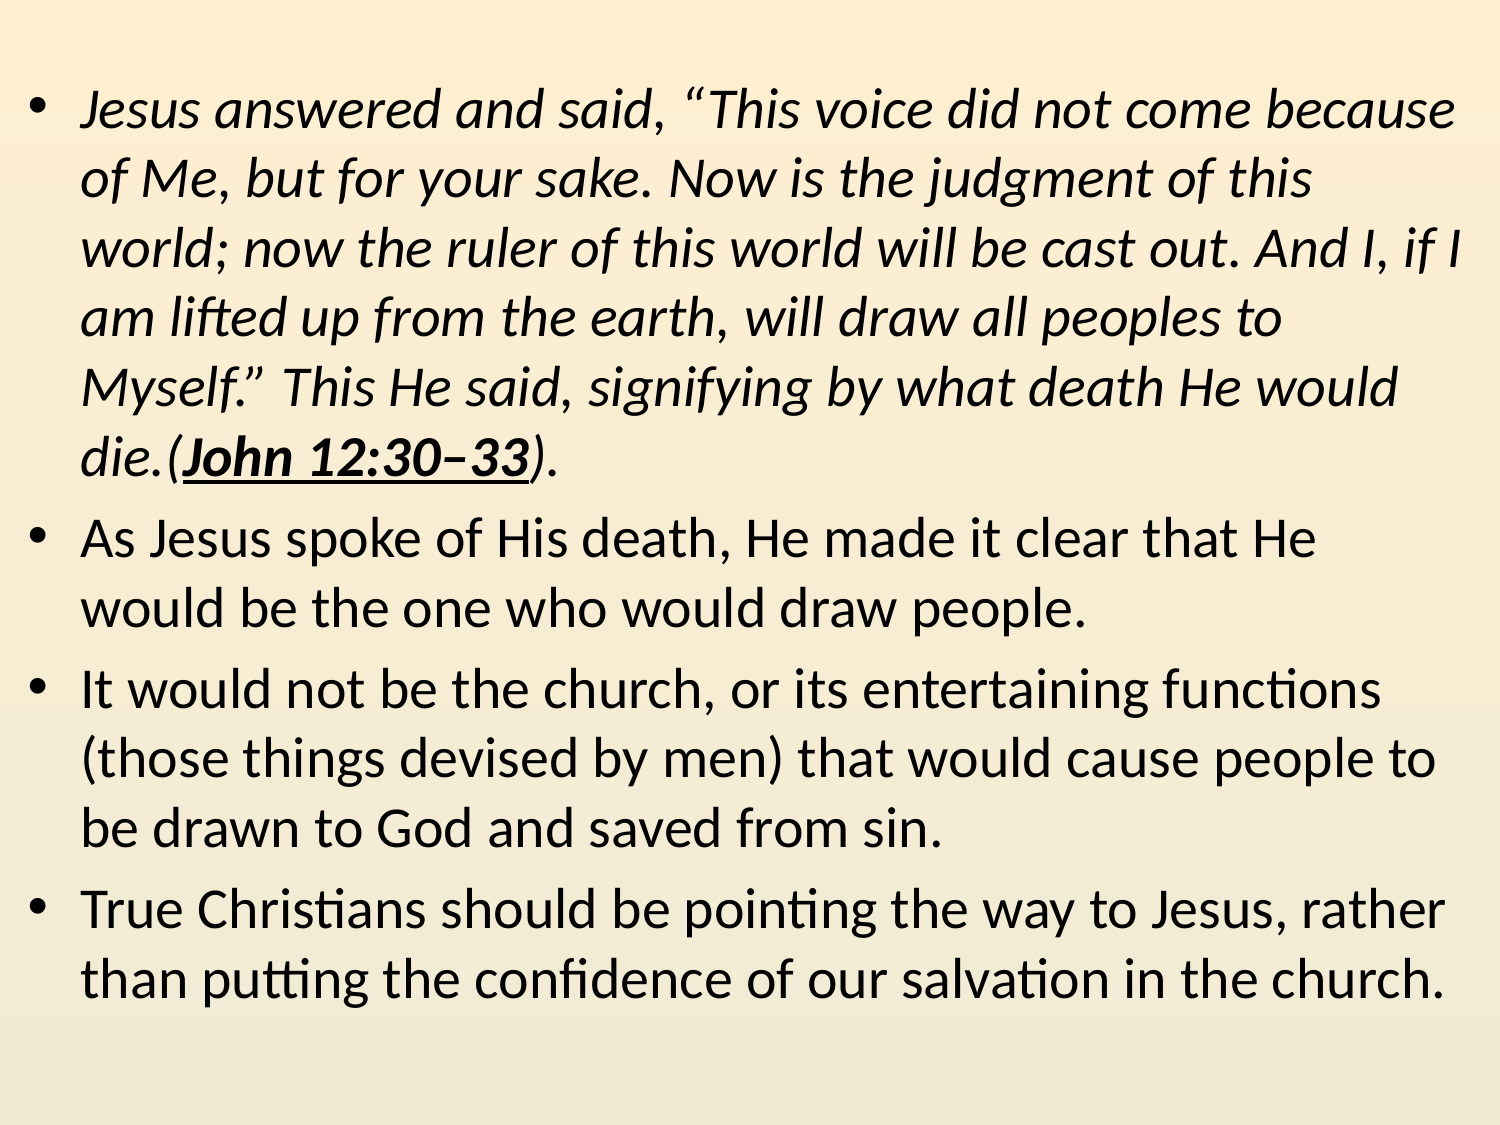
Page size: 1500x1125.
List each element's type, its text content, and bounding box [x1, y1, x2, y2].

list Jesus answered and said, “This voice did not come because of Me, but for your sake. Now is the judgment of this world; now the ruler of this world will be cast out. And I, if I am lifted up from the earth, will draw all peoples to Myself.” This He said, signifying by what death He would die.(John 12:30–33). As Jesus spoke of His death, He made it clear that He would be the one who would draw people. It would not be the church, or its entertaining functions (those things devised by men) that would cause people to be drawn to God and saved from sin. True Christians should be pointing the way to Jesus, rather than putting the confidence of our salvation in the church. [12, 62, 1488, 1075]
